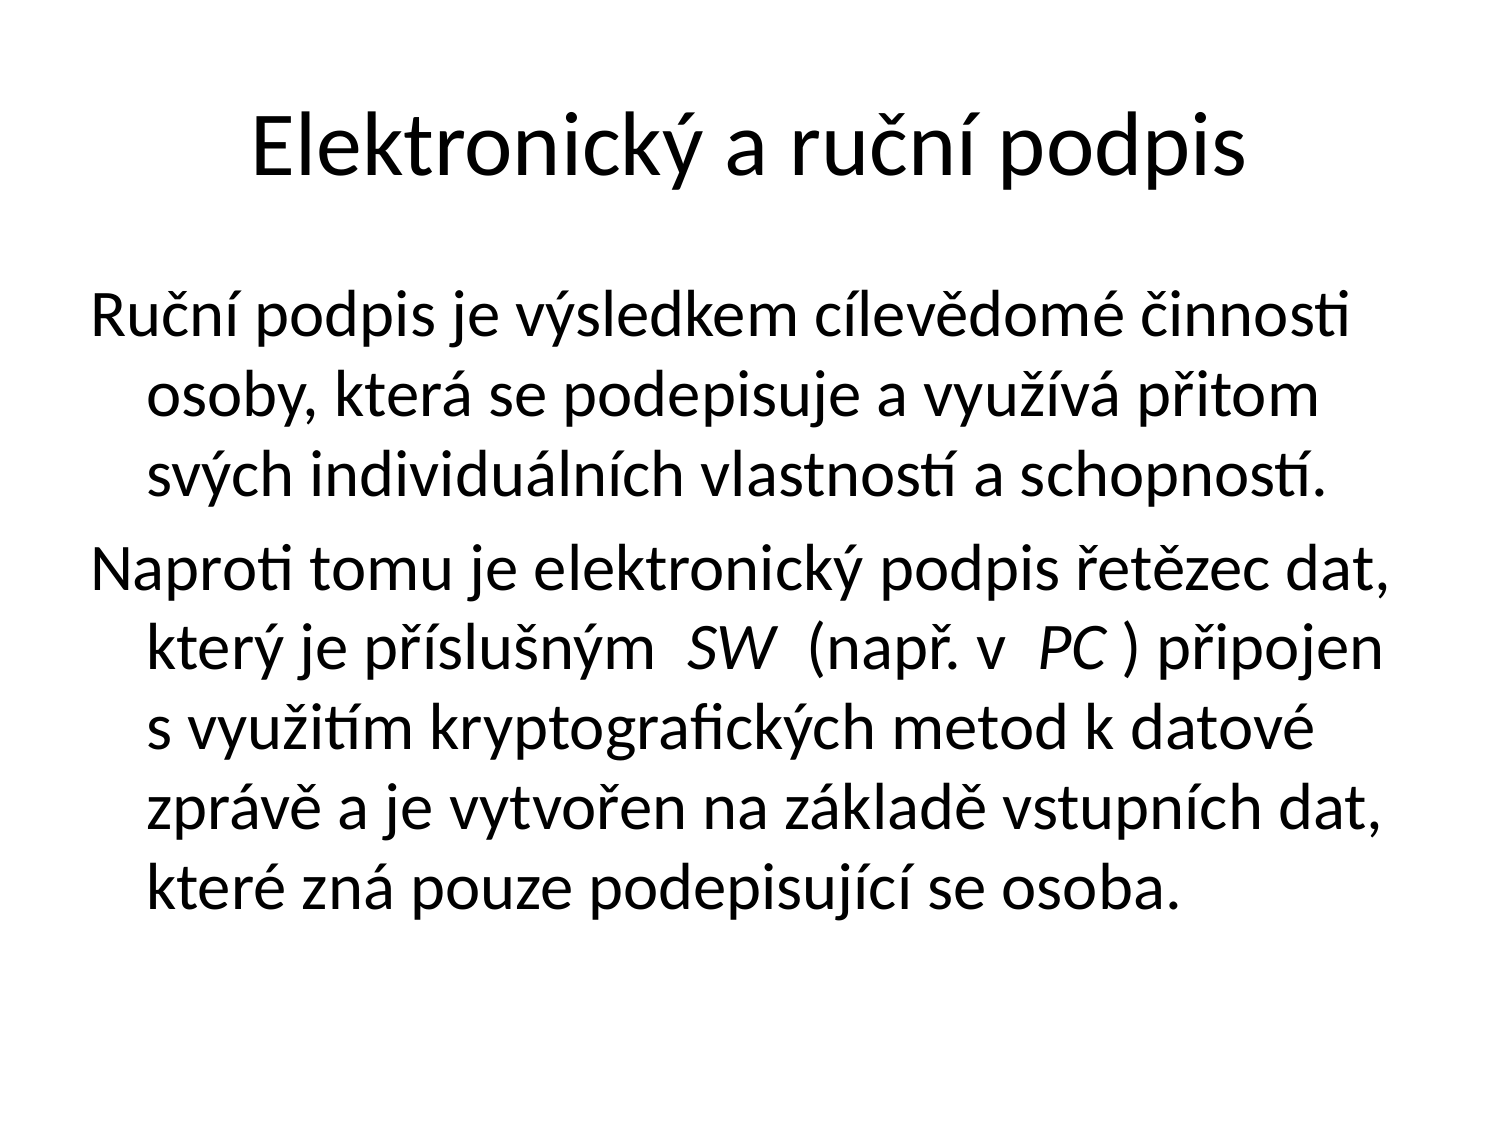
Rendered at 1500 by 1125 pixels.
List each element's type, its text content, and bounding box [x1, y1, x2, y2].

title Elektronický a ruční podpis [75, 45, 1425, 233]
list Ruční podpis je výsledkem cílevědomé činnosti osoby, která se podepisuje a využívá přitom svých individuálních vlastností a schopností. Naproti tomu je elektronický podpis řetězec dat, který je příslušným SW (např. v PC ) připojen s využitím kryptografických metod k datové zprávě a je vytvořen na základě vstupních dat, které zná pouze podepisující se osoba. [75, 262, 1425, 1005]
